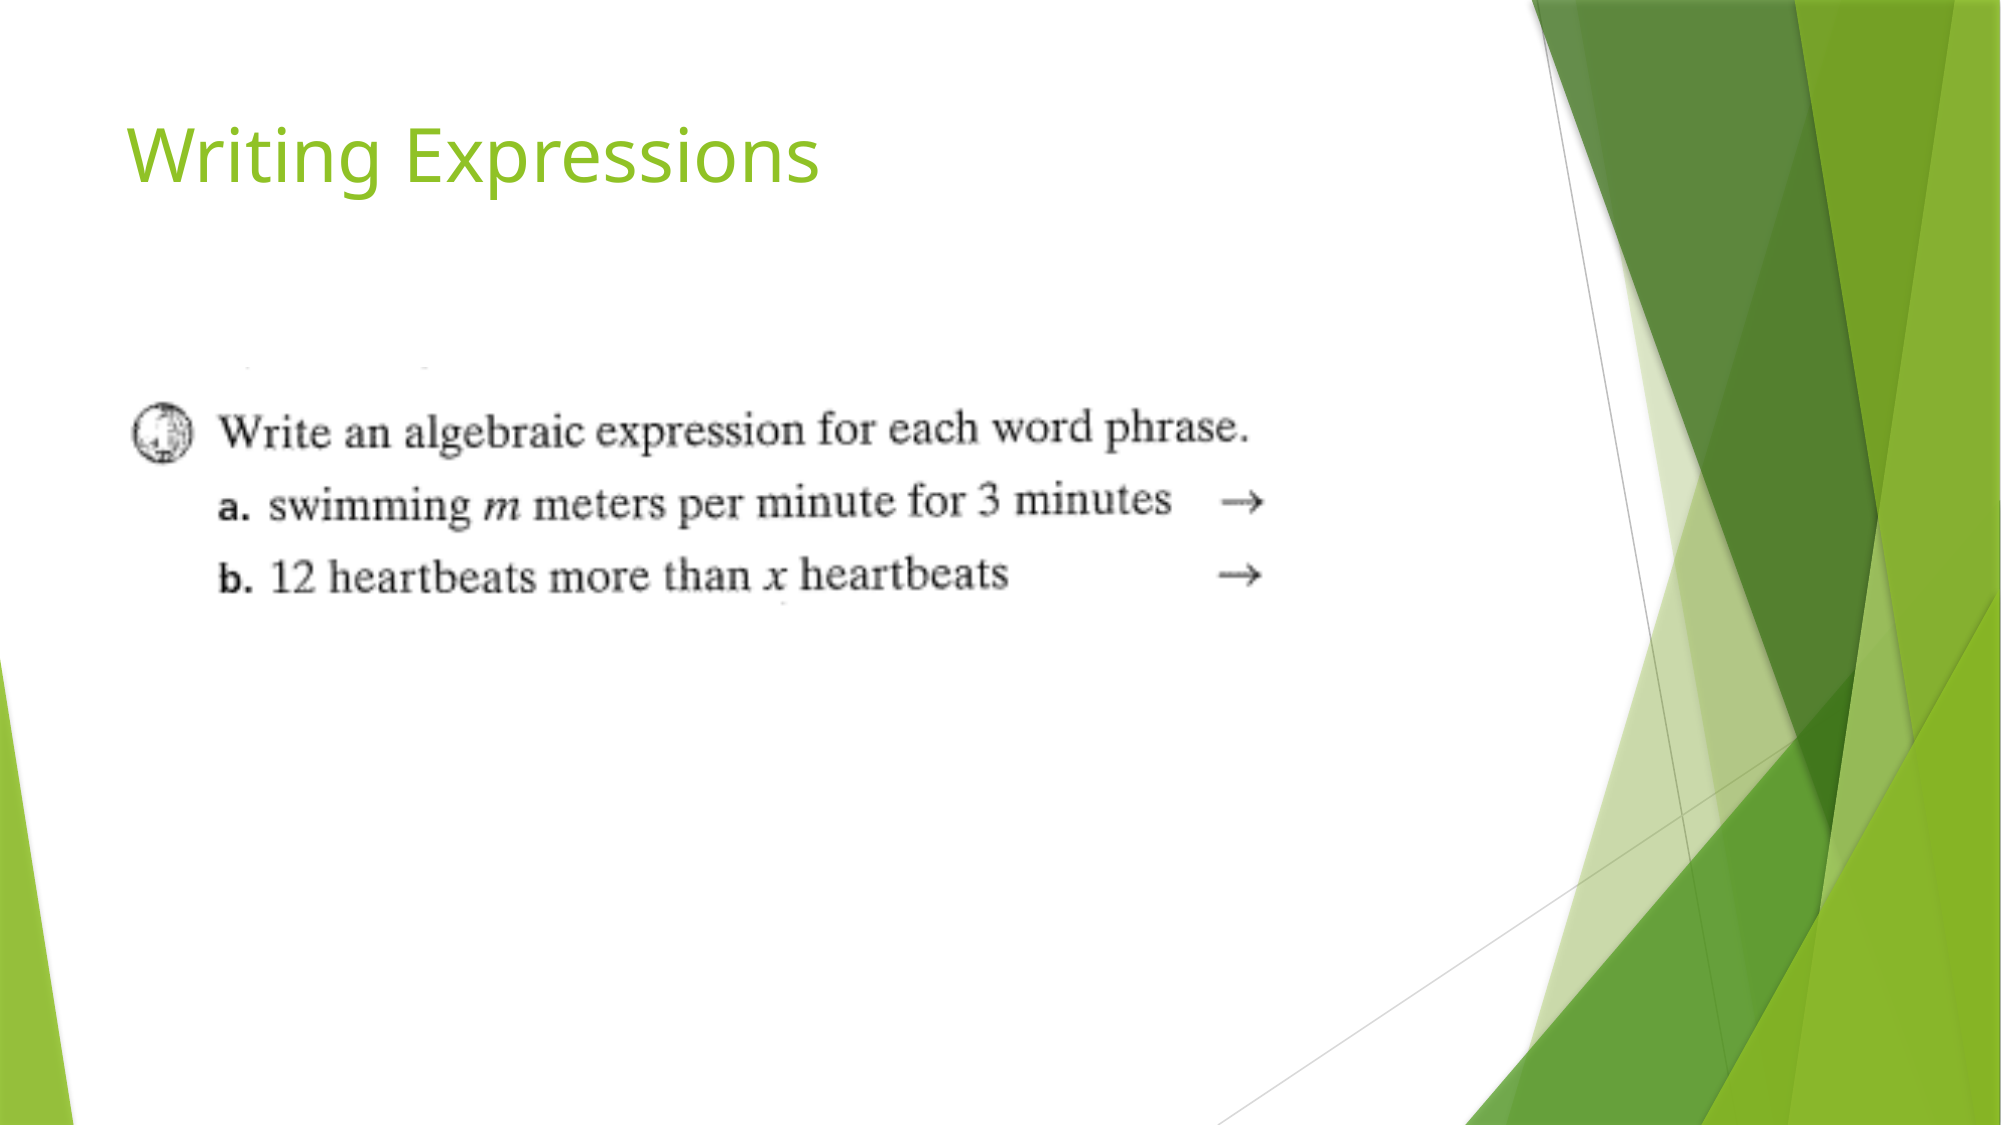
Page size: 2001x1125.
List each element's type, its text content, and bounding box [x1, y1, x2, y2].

title Writing Expressions [111, 99, 1522, 317]
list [110, 366, 1568, 631]
